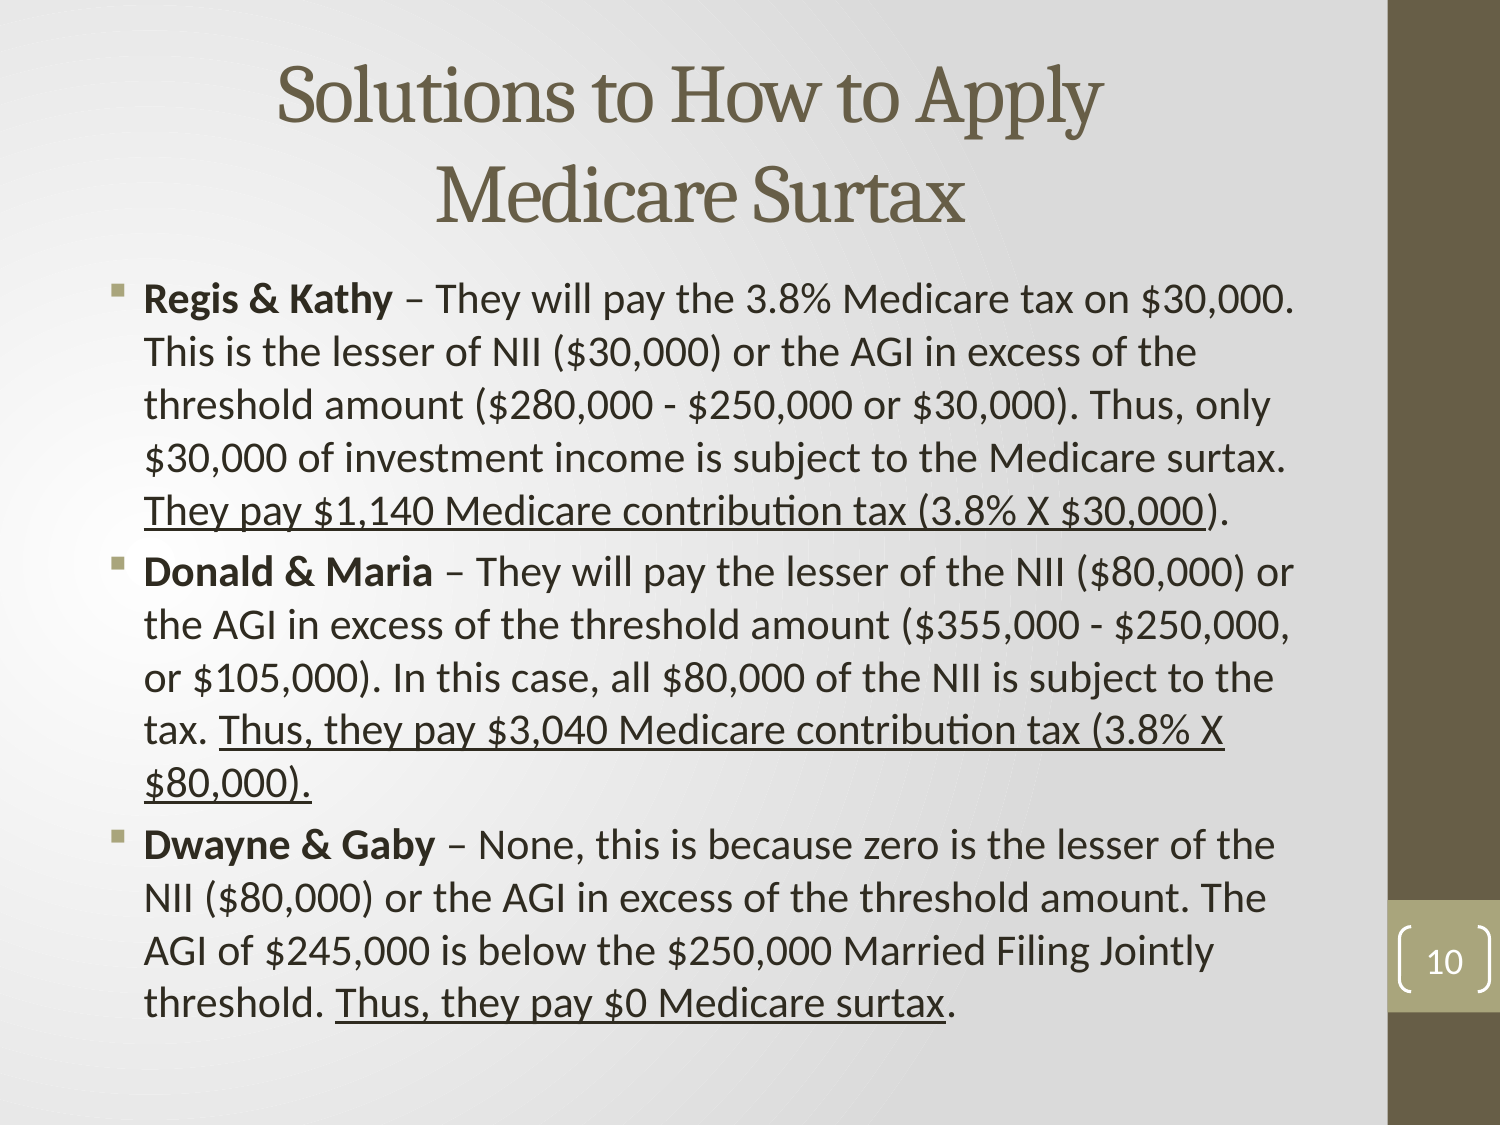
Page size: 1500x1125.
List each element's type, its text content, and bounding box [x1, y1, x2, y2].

title Solutions to How to Apply Medicare Surtax [75, 45, 1325, 233]
slide_number 10 [1397, 925, 1492, 994]
list Regis & Kathy – They will pay the 3.8% Medicare tax on $30,000. This is the lesser of NII ($30,000) or the AGI in excess of the threshold amount ($280,000 - $250,000 or $30,000). Thus, only $30,000 of investment income is subject to the Medicare surtax. They pay $1,140 Medicare contribution tax (3.8% X $30,000). Donald & Maria – They will pay the lesser of the NII ($80,000) or the AGI in excess of the threshold amount ($355,000 - $250,000, or $105,000). In this case, all $80,000 of the NII is subject to the tax. Thus, they pay $3,040 Medicare contribution tax (3.8% X $80,000). Dwayne & Gaby – None, this is because zero is the lesser of the NII ($80,000) or the AGI in excess of the threshold amount. The AGI of $245,000 is below the $250,000 Married Filing Jointly threshold. Thus, they pay $0 Medicare surtax. [75, 262, 1325, 1075]
